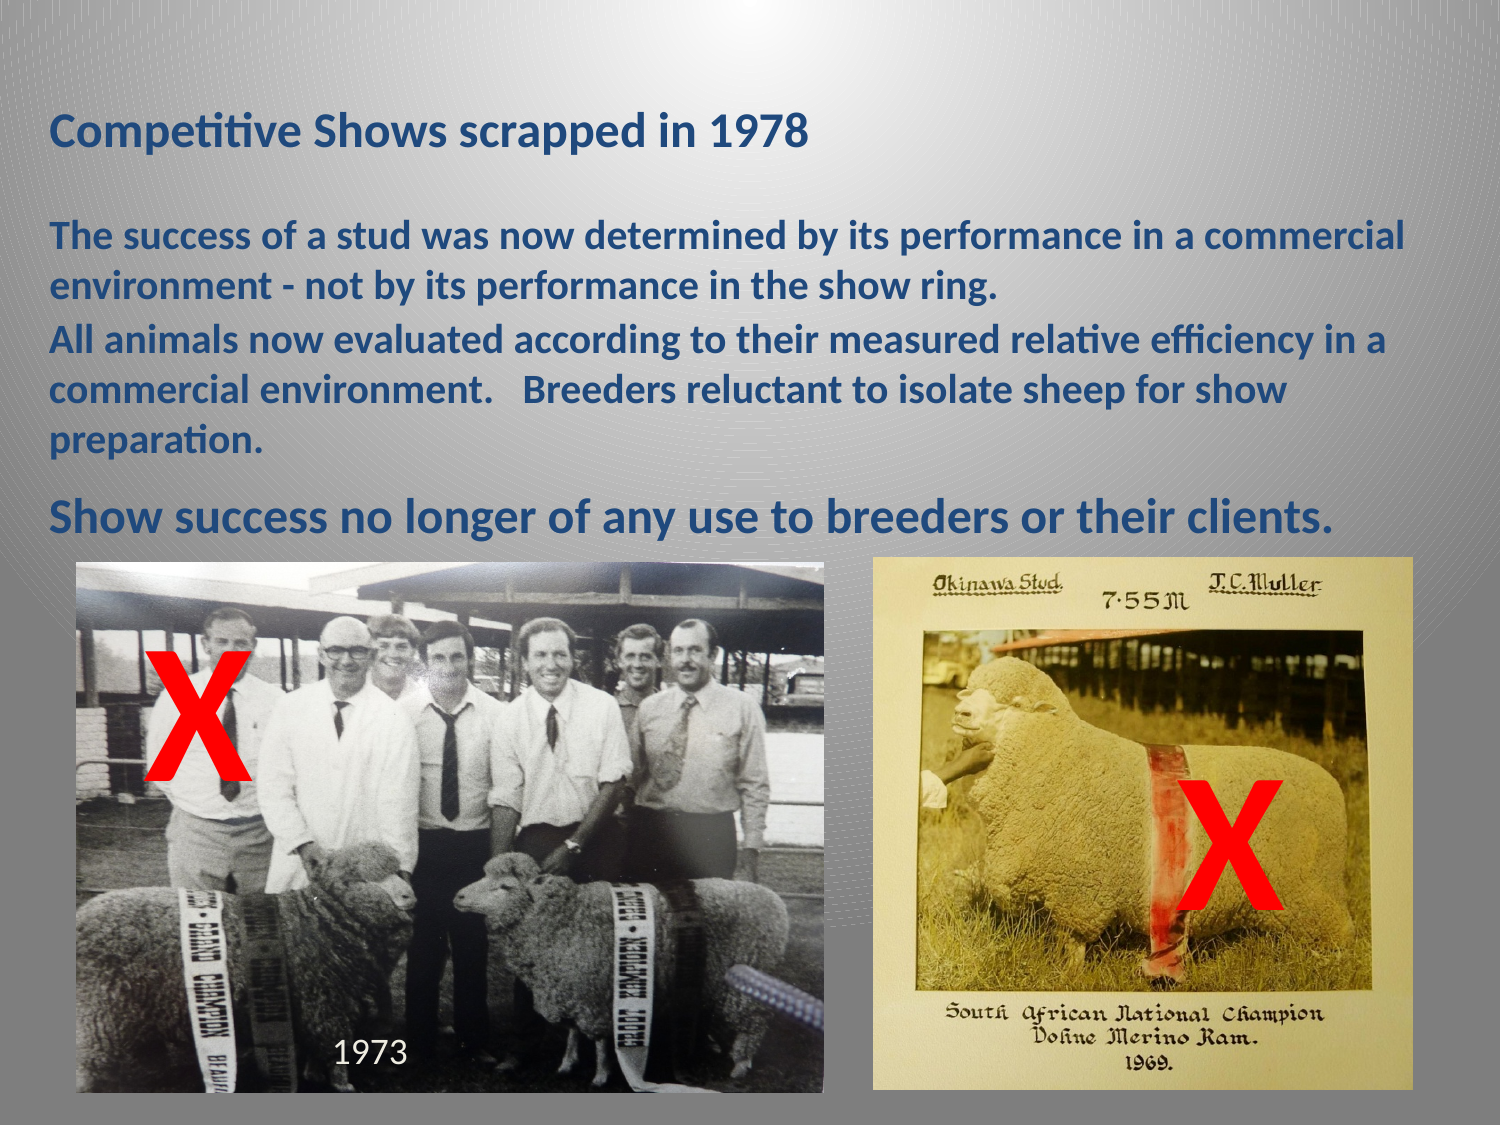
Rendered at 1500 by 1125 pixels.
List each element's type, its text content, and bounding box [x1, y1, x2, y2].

picture [873, 557, 1414, 1090]
text_box Show success no longer of any use to breeders or their clients. [33, 476, 1442, 552]
text_box Competitive Shows scrapped in 1978 The success of a stud was now determined by its performance in a commercial environment - not by its performance in the show ring. [34, 90, 1500, 976]
picture [76, 562, 824, 1093]
text_box All animals now evaluated according to their measured relative efficiency in a commercial environment. Breeders reluctant to isolate sheep for show preparation. [33, 304, 1405, 470]
